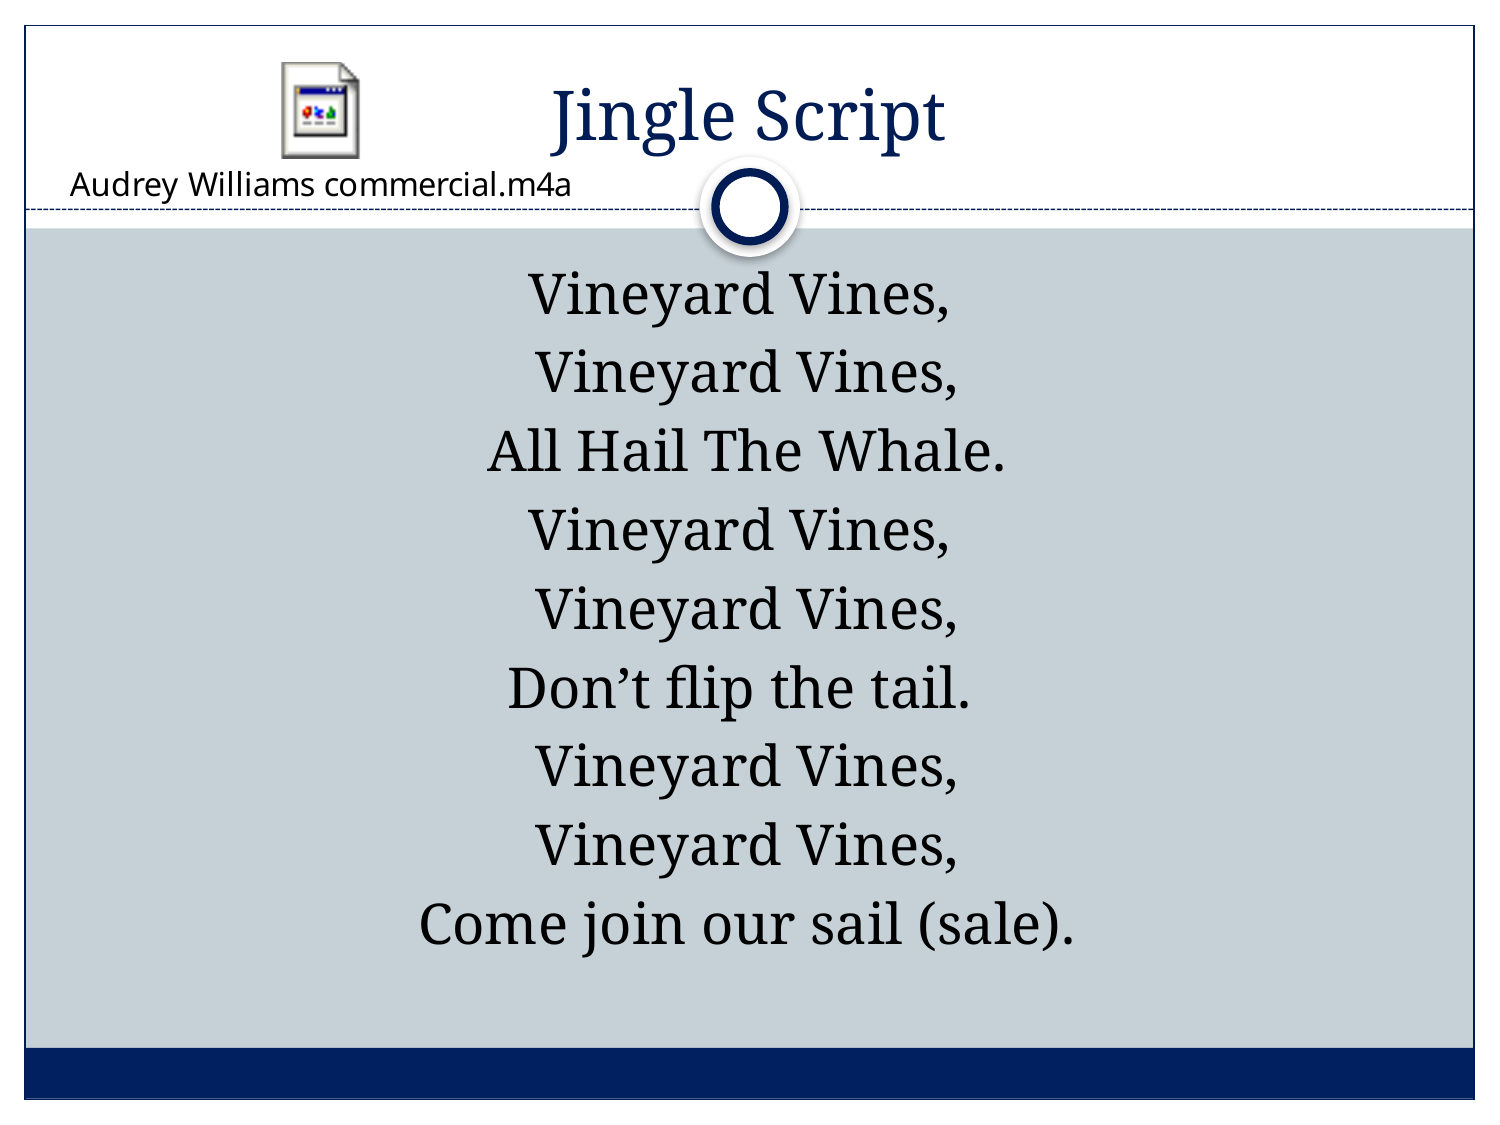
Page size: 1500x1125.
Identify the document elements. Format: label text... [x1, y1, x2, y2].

title Jingle Script [49, 37, 1450, 162]
list Vineyard Vines, Vineyard Vines, All Hail The Whale. Vineyard Vines, Vineyard Vines, Don’t flip the tail. Vineyard Vines, Vineyard Vines, Come join our sail (sale). [49, 250, 1445, 1001]
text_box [37, 62, 606, 213]
